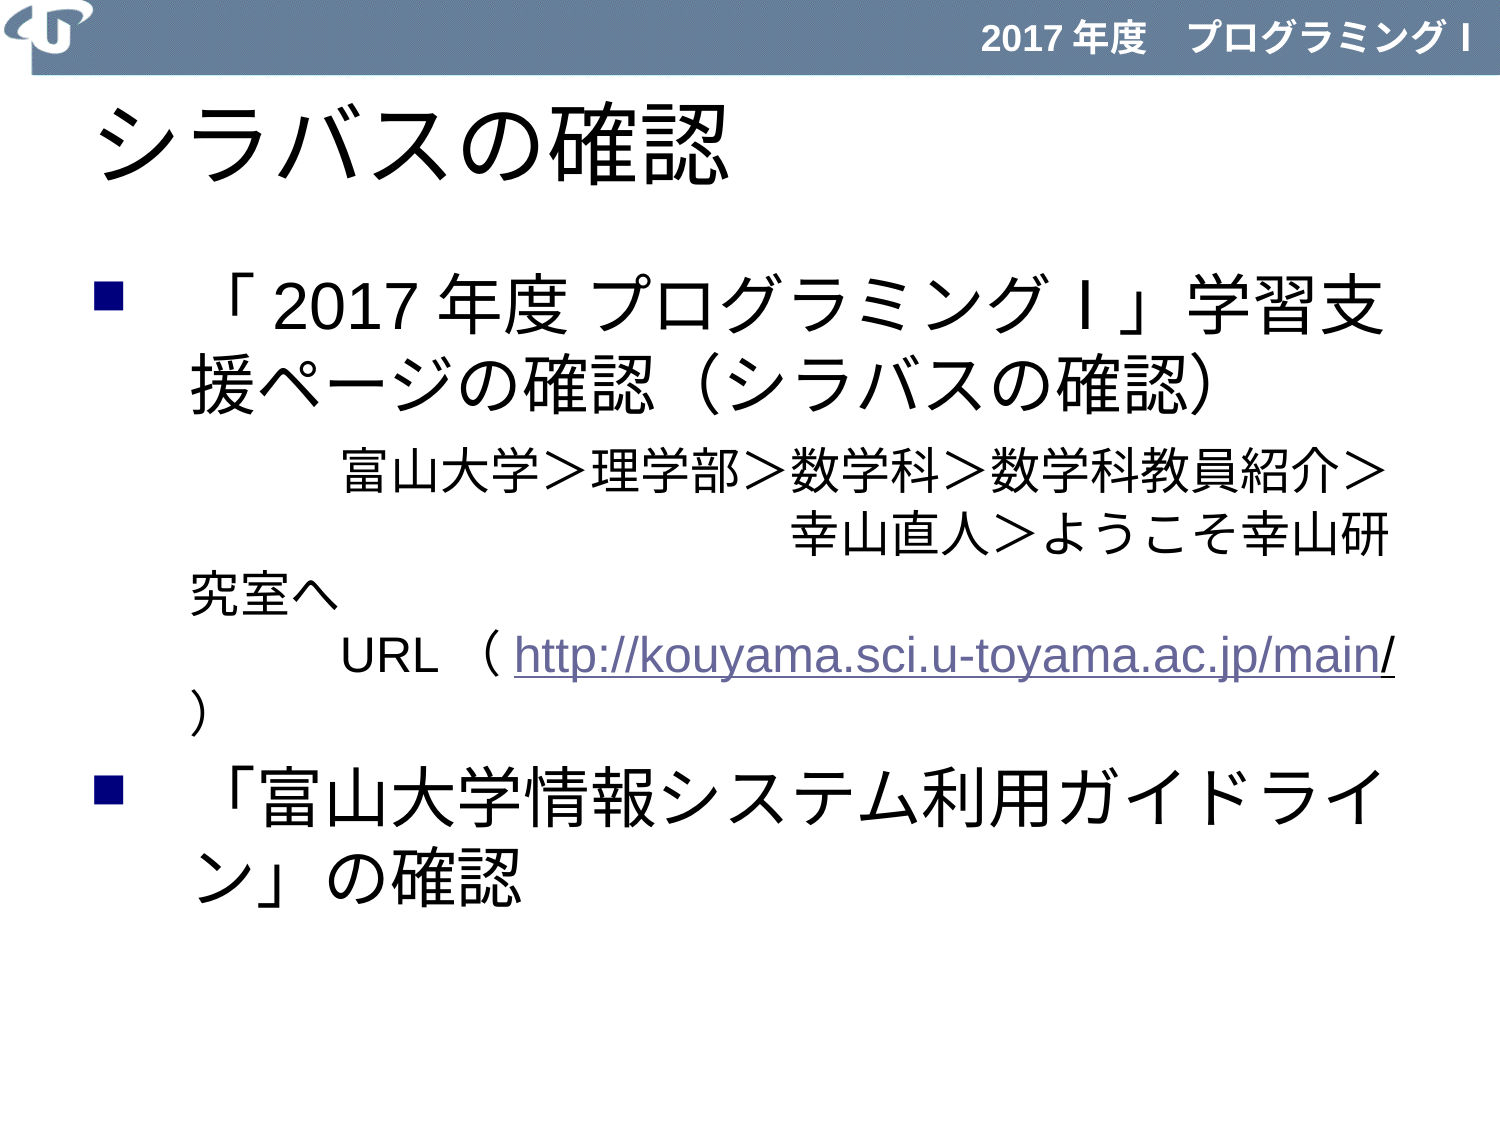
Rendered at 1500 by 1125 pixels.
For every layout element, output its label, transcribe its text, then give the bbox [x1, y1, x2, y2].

list 「2017年度 プログラミングⅠ」学習支援ページの確認（シラバスの確認） 富山大学＞理学部＞数学科＞数学科教員紹介＞ 幸山直人＞ようこそ幸山研究室へ URL（http://kouyama.sci.u-toyama.ac.jp/main/） 「富山大学情報システム利用ガイドライン」の確認 [75, 255, 1425, 1059]
picture [0, 0, 1500, 1125]
title シラバスの確認 [75, 75, 1425, 208]
